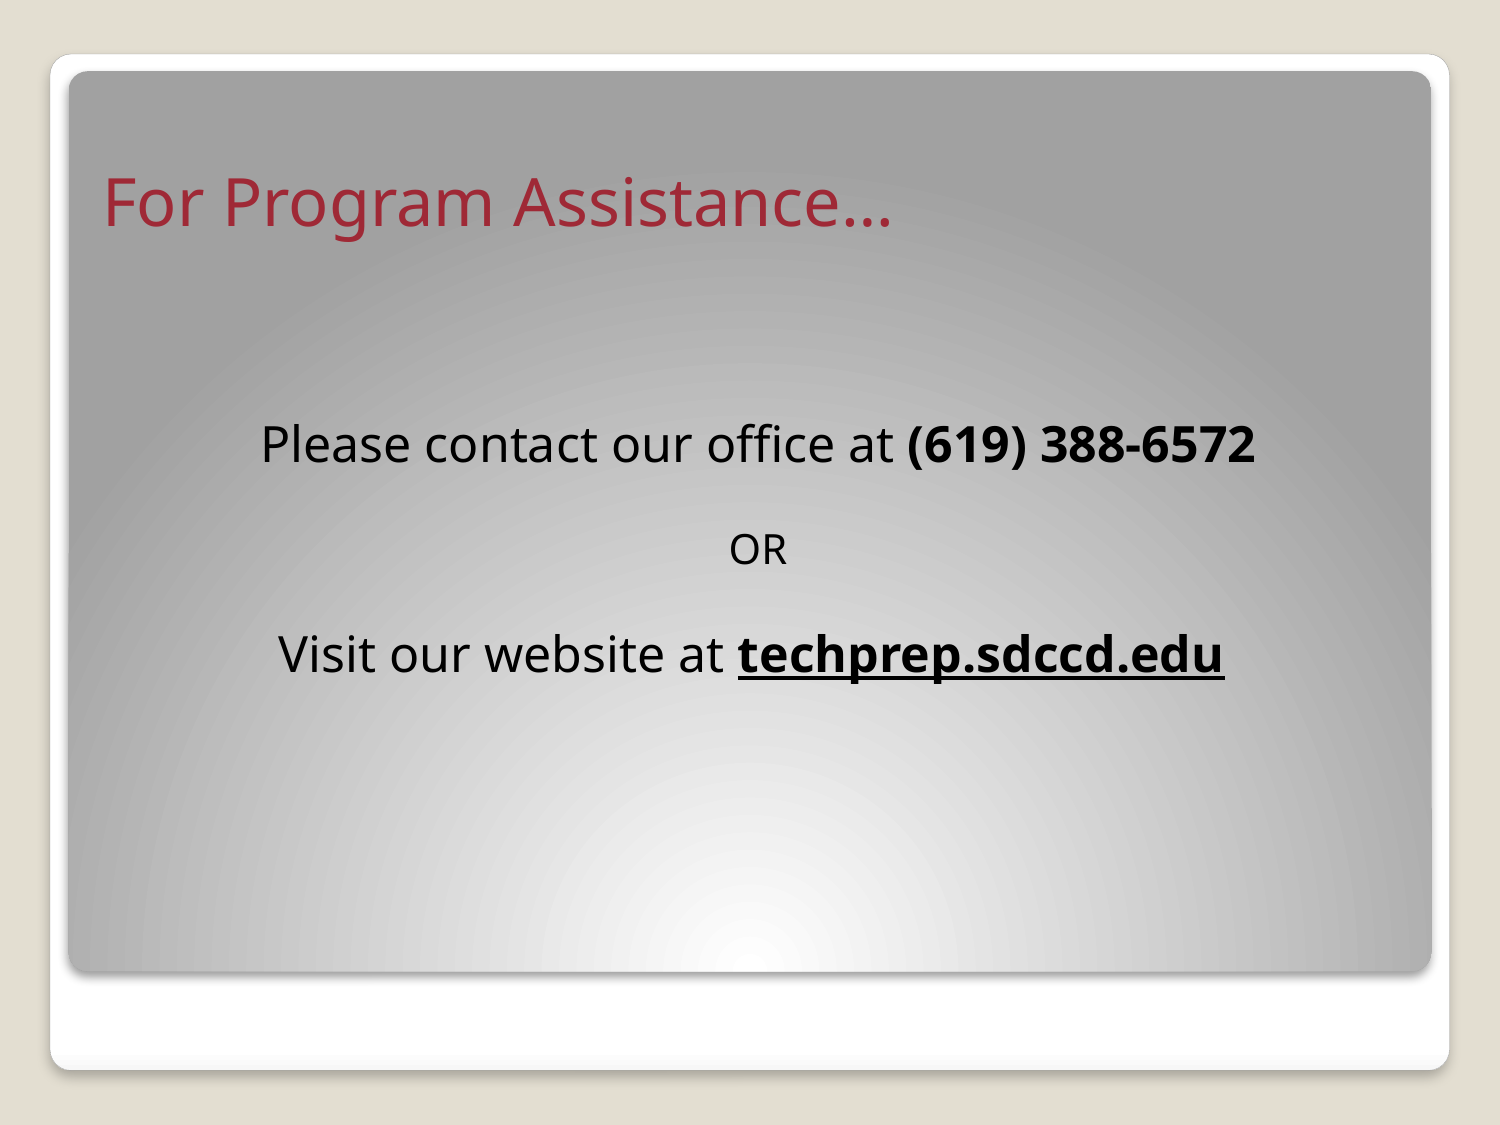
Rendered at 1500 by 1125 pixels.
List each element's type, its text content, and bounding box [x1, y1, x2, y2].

text_box Please contact our office at (619) 388-6572 OR Visit our website at techprep.sdccd.edu [86, 375, 1430, 728]
title For Program Assistance… [87, 125, 1430, 248]
